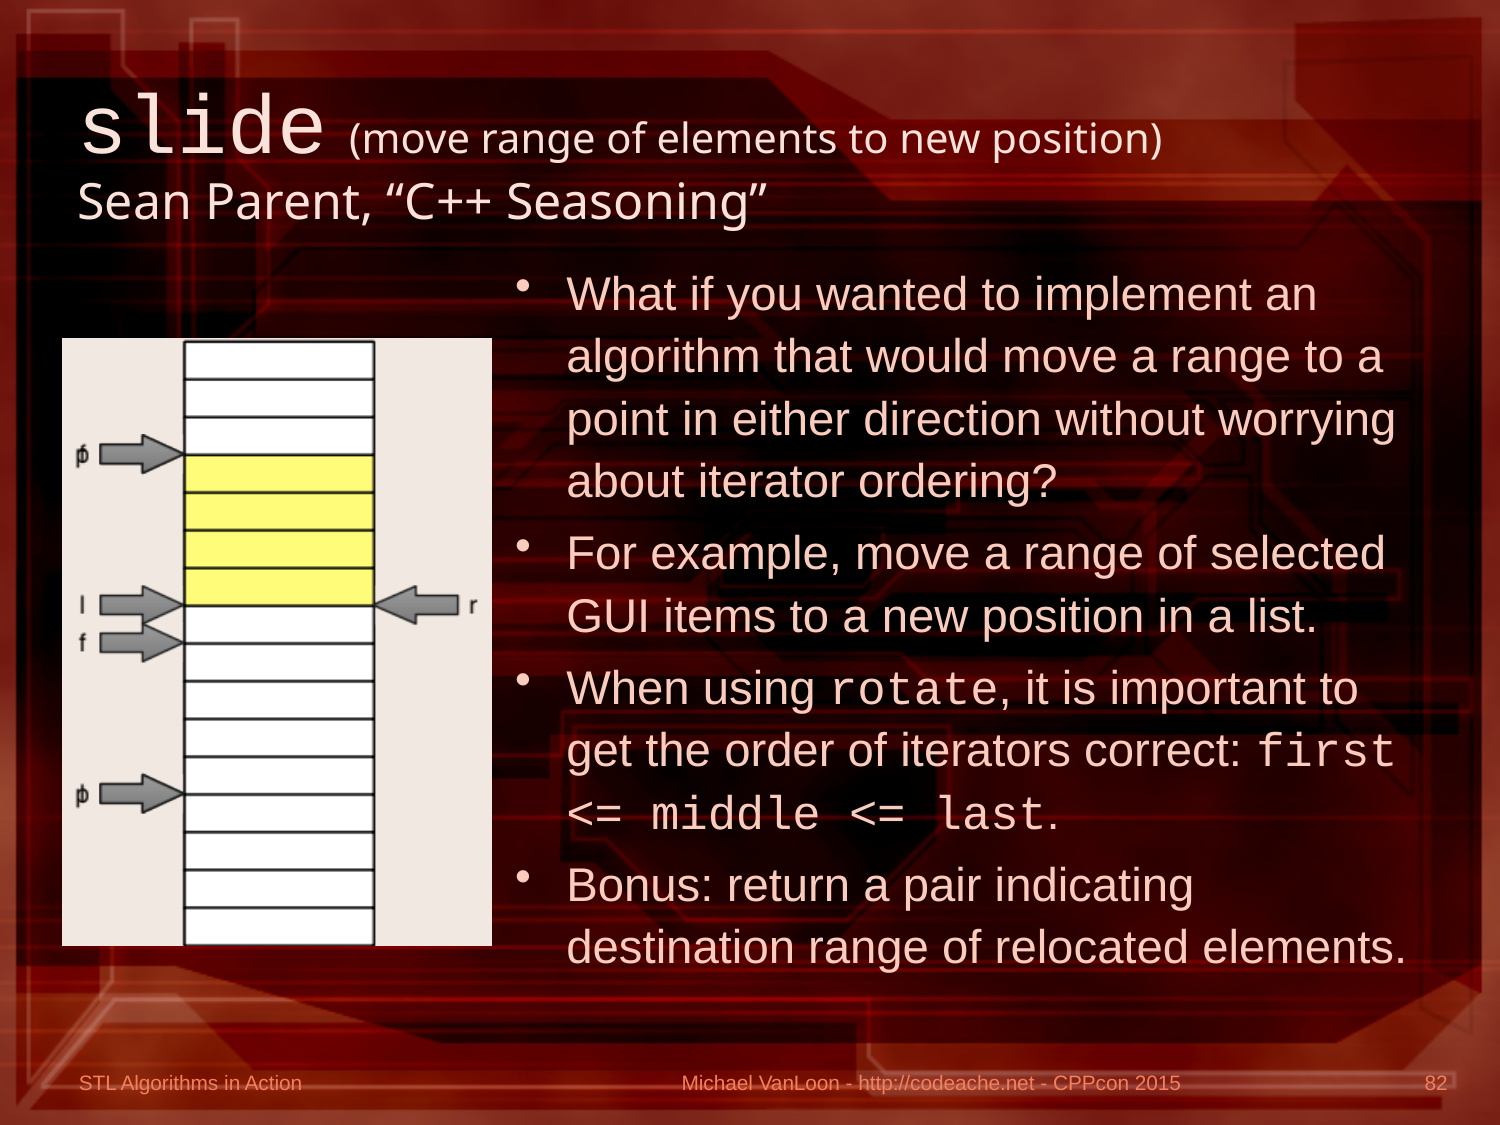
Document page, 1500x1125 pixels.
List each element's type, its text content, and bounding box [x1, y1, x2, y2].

list What if you wanted to implement an algorithm that would move a range to a point in either direction without worrying about iterator ordering? For example, move a range of selected GUI items to a new position in a list. When using rotate, it is important to get the order of iterators correct: first <= middle <= last. Bonus: return a pair indicating destination range of relocated elements. [500, 249, 1438, 1038]
footer Michael VanLoon - http://codeache.net - CPPcon 2015 [624, 1062, 1238, 1125]
title slide (move range of elements to new position) Sean Parent, “C++ Seasoning” [62, 42, 1438, 258]
picture [0, 0, 1500, 1125]
slide_number 82 [1250, 1062, 1463, 1125]
